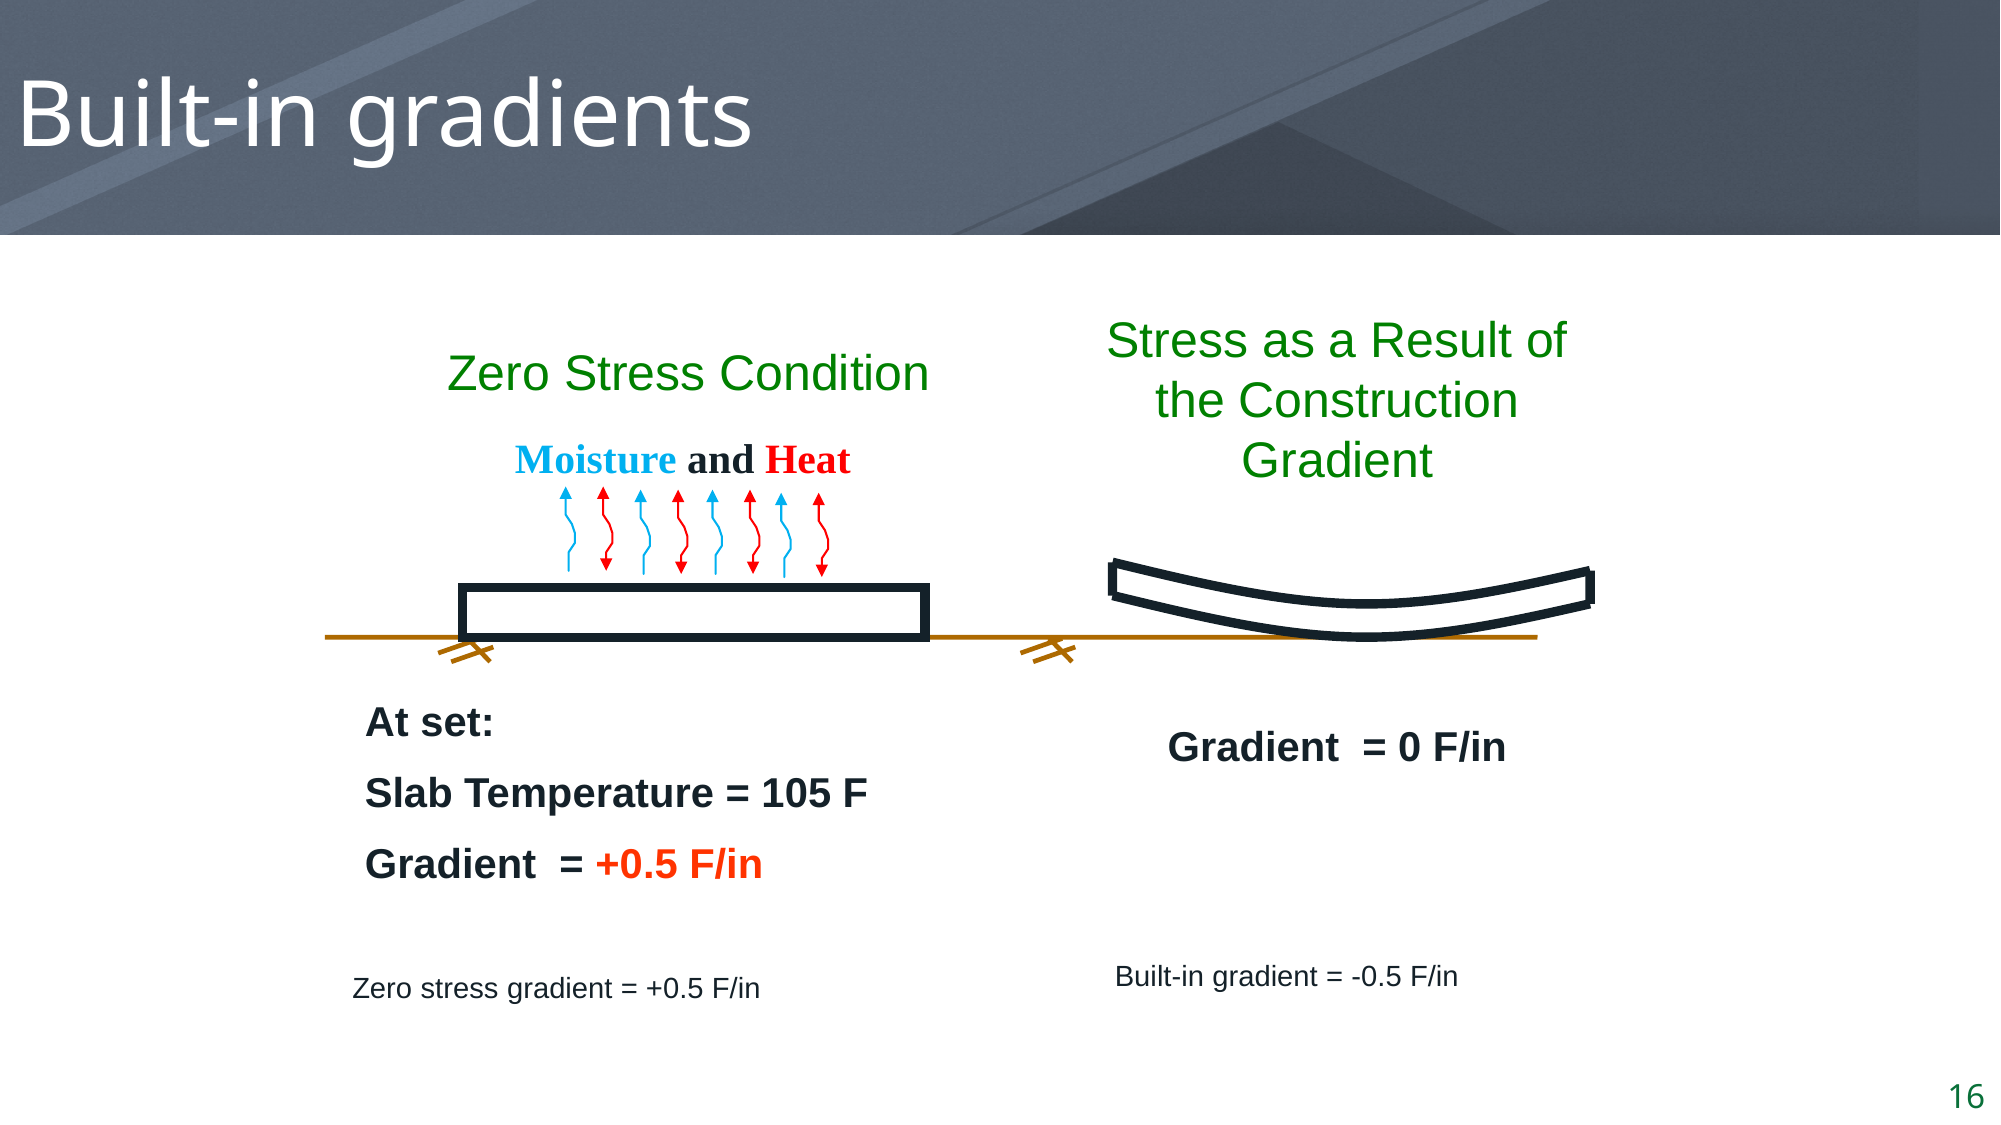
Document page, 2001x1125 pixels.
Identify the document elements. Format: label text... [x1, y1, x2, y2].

text_box [812, 492, 829, 578]
text_box [559, 486, 576, 571]
text_box Moisture and Heat [499, 424, 963, 490]
text_box At set: Slab Temperature = 105 F Gradient = +0.5 F/in [350, 687, 975, 894]
text_box [743, 489, 760, 574]
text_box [324, 637, 1538, 662]
title Built-in gradients [0, 0, 2000, 235]
text_box [775, 492, 791, 578]
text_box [1112, 562, 1591, 639]
text_box Zero Stress Condition [432, 333, 1074, 409]
text_box Gradient = 0 F/in [1025, 712, 1650, 778]
text_box Stress as a Result of the Construction Gradient [1074, 299, 1600, 495]
text_box [462, 587, 925, 637]
text_box [634, 489, 651, 574]
text_box [596, 486, 613, 571]
text_box [706, 489, 722, 574]
text_box [671, 489, 688, 574]
text_box Zero stress gradient = +0.5 F/in [337, 962, 938, 1012]
text_box Built-in gradient = -0.5 F/in [1099, 949, 1625, 1000]
